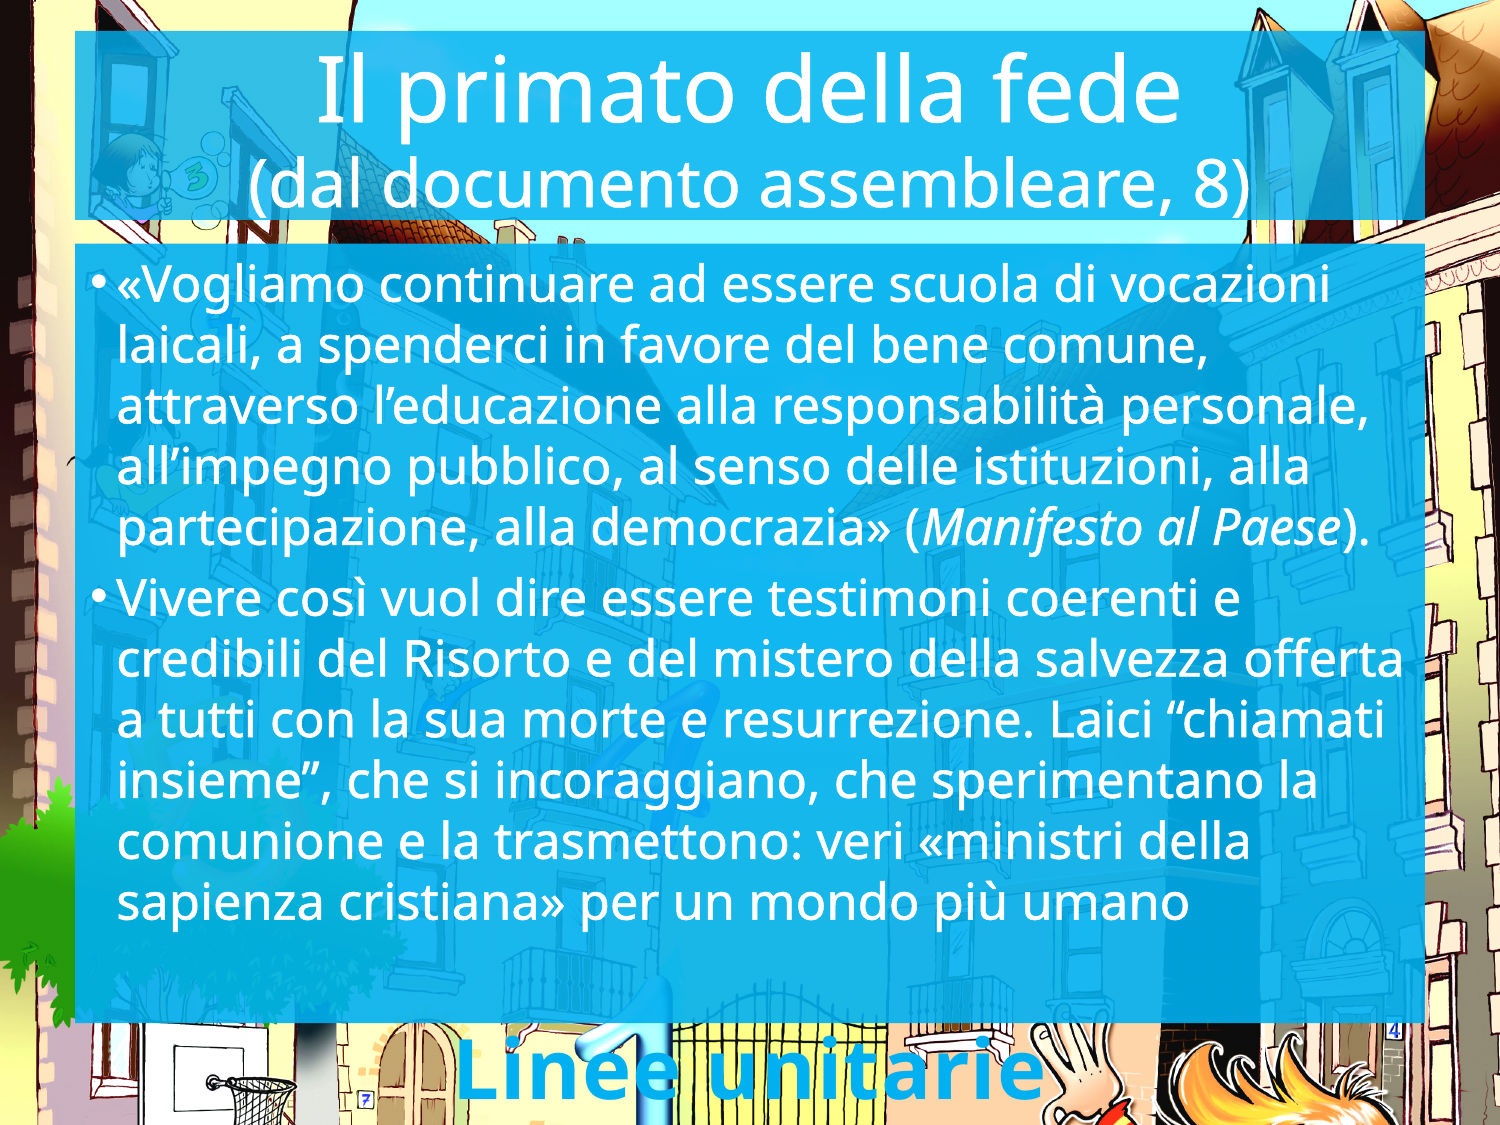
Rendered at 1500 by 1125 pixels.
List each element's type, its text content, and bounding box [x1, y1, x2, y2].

list «Vogliamo continuare ad essere scuola di vocazioni laicali, a spenderci in favore del bene comune, attraverso l’educazione alla responsabilità personale, all’impegno pubblico, al senso delle istituzioni, alla partecipazione, alla democrazia» (Manifesto al Paese). Vivere così vuol dire essere testimoni coerenti e credibili del Risorto e del mistero della salvezza offerta a tutti con la sua morte e resurrezione. Laici “chiamati insieme”, che si incoraggiano, che sperimentano la comunione e la trasmettono: veri «ministri della sapienza cristiana» per un mondo più umano [75, 243, 1425, 1008]
text_box Linee unitarie [0, 1008, 1500, 1124]
title Il primato della fede (dal documento assembleare, 8) [75, 30, 1425, 220]
